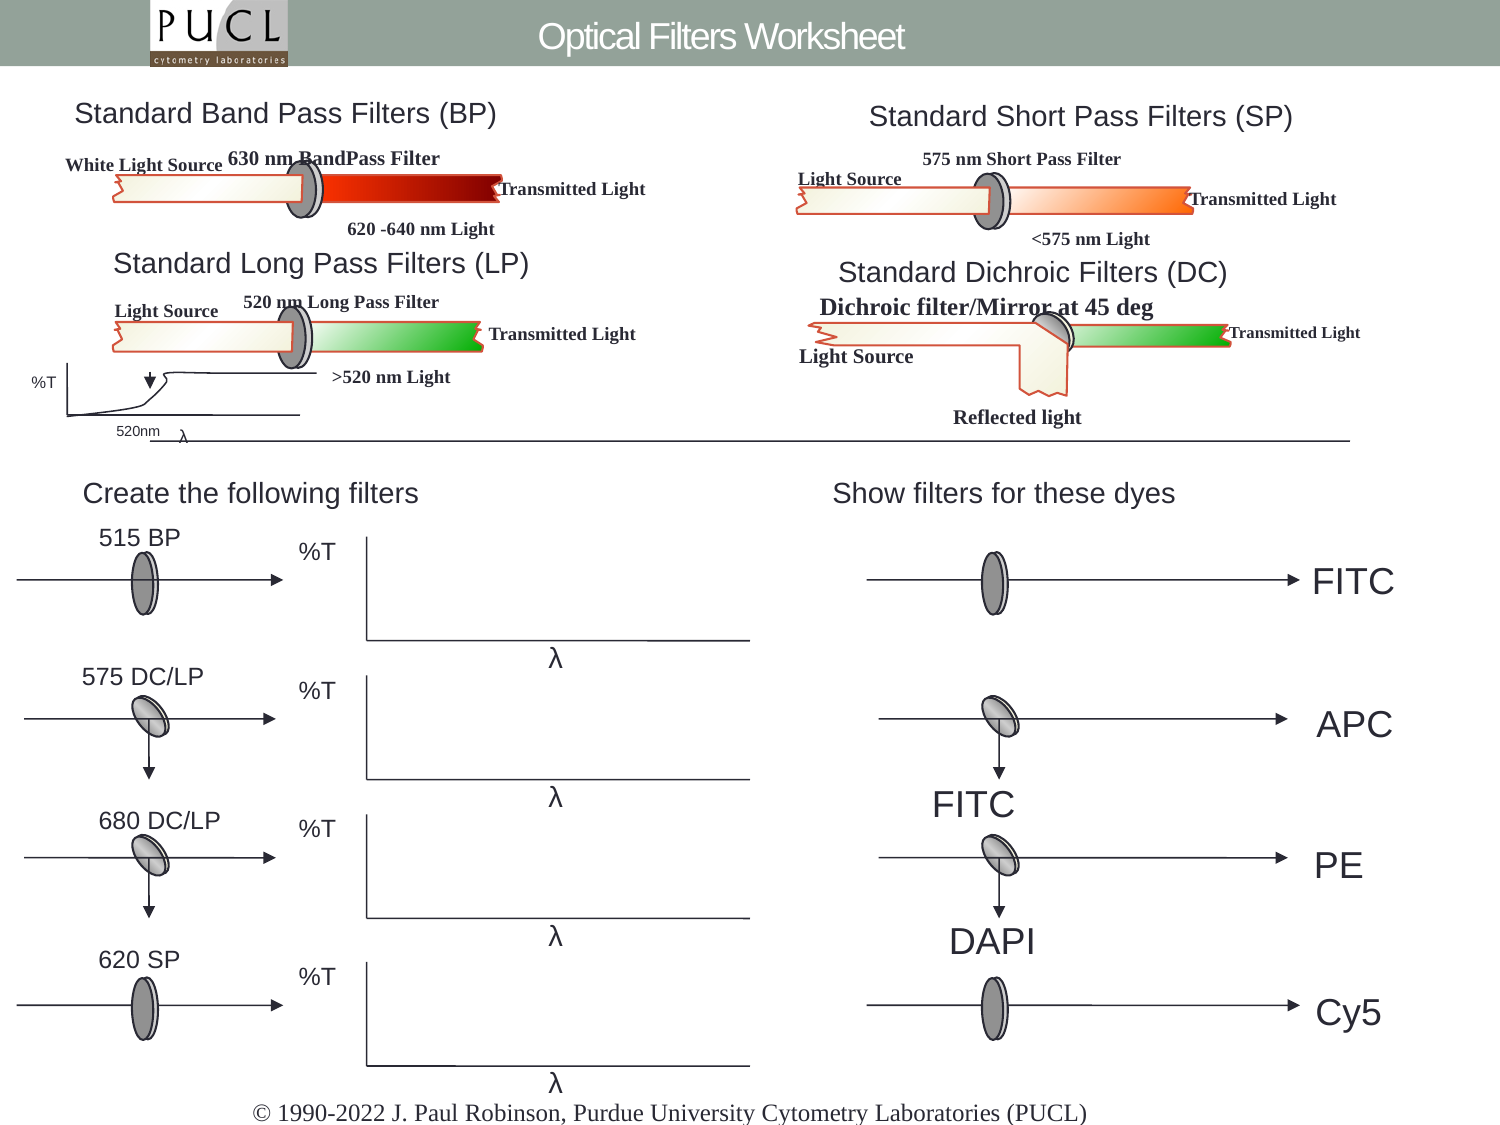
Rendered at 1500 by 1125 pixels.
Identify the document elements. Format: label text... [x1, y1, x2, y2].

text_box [276, 305, 313, 369]
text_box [283, 666, 751, 804]
text_box 520 nm Long Pass Filter [234, 285, 449, 317]
picture [150, 0, 288, 67]
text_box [283, 952, 751, 1108]
text_box 515 BP [84, 514, 197, 559]
text_box Standard Long Pass Filters (LP) [0, 232, 672, 292]
text_box Reflected light [938, 396, 1200, 436]
text_box [321, 322, 483, 352]
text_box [787, 141, 1348, 254]
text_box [16, 362, 301, 456]
text_box [1067, 328, 1074, 352]
title Optical Filters Worksheet [522, 1, 1398, 68]
text_box PE [1309, 833, 1379, 893]
text_box Cy5 [1308, 980, 1397, 1041]
text_box [1072, 328, 1214, 347]
text_box [817, 328, 1068, 396]
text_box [283, 805, 751, 952]
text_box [283, 527, 751, 665]
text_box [131, 551, 159, 576]
text_box Dichroic filter/Mirror at 45 deg [804, 300, 1367, 328]
text_box Show filters for these dyes [817, 467, 1192, 517]
text_box [112, 322, 273, 352]
text_box Standard Band Pass Filters (BP) [59, 86, 513, 135]
text_box Standard Short Pass Filters (SP) [731, 85, 1432, 144]
text_box FITC [1304, 549, 1411, 610]
text_box [1045, 328, 1070, 348]
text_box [131, 977, 159, 1041]
text_box Light Source [105, 294, 228, 326]
text_box Create the following filters [67, 467, 435, 517]
text_box Transmitted Light [479, 317, 646, 349]
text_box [866, 551, 1301, 1041]
text_box Light Source [784, 335, 929, 375]
text_box APC [1309, 692, 1409, 753]
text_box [16, 579, 280, 1006]
text_box Standard Dichroic Filters (DC) [683, 241, 1384, 300]
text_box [48, 138, 684, 246]
text_box >520 nm Light [322, 360, 634, 392]
text_box Transmitted Light [1214, 314, 1376, 350]
